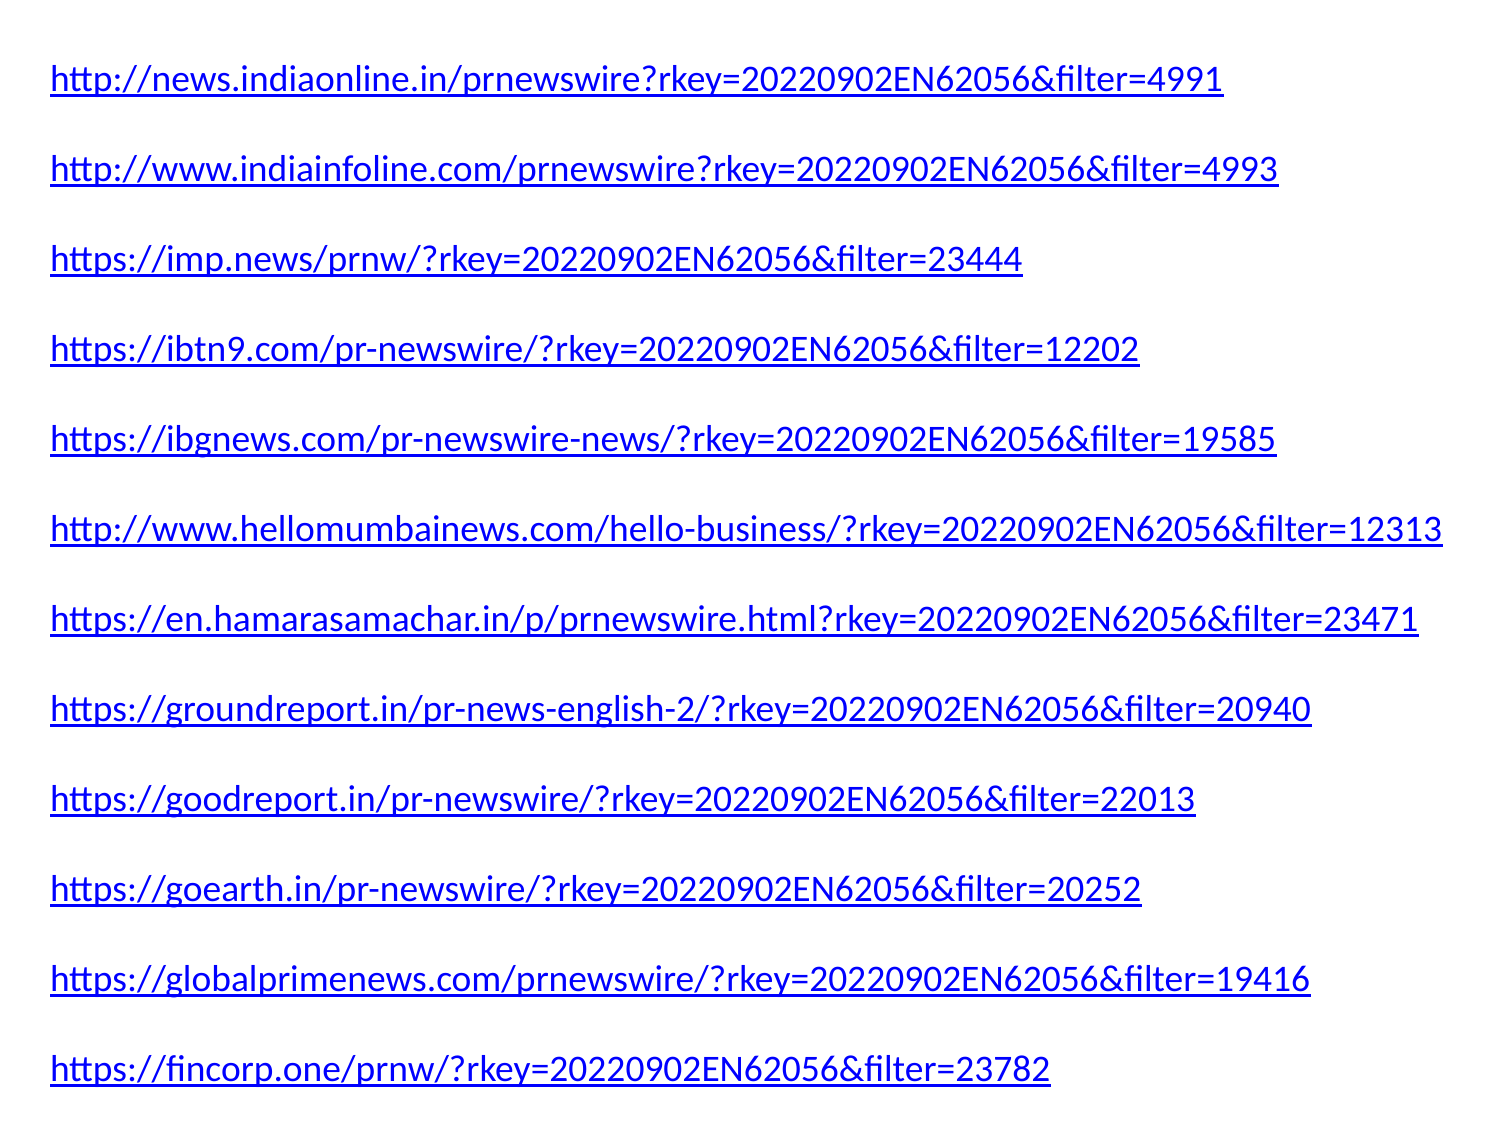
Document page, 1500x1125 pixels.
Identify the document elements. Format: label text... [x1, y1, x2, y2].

text_box http://news.indiaonline.in/prnewswire?rkey=20220902EN62056&filter=4991 http://www.indiainfoline.com/prnewswire?rkey=20220902EN62056&filter=4993 https://imp.news/prnw/?rkey=20220902EN62056&filter=23444 https://ibtn9.com/pr-newswire/?rkey=20220902EN62056&filter=12202 https://ibgnews.com/pr-newswire-news/?rkey=20220902EN62056&filter=19585 http://www.hellomumbainews.com/hello-business/?rkey=20220902EN62056&filter=12313 https://en.hamarasamachar.in/p/prnewswire.html?rkey=20220902EN62056&filter=23471 https://groundreport.in/pr-news-english-2/?rkey=20220902EN62056&filter=20940 https://goodreport.in/pr-newswire/?rkey=20220902EN62056&filter=22013 https://goearth.in/pr-newswire/?rkey=20220902EN62056&filter=20252 https://globalprimenews.com/prnewswire/?rkey=20220902EN62056&filter=19416 https://fincorp.one/prnw/?rkey=20220902EN62056&filter=23782 [35, 46, 1500, 1125]
